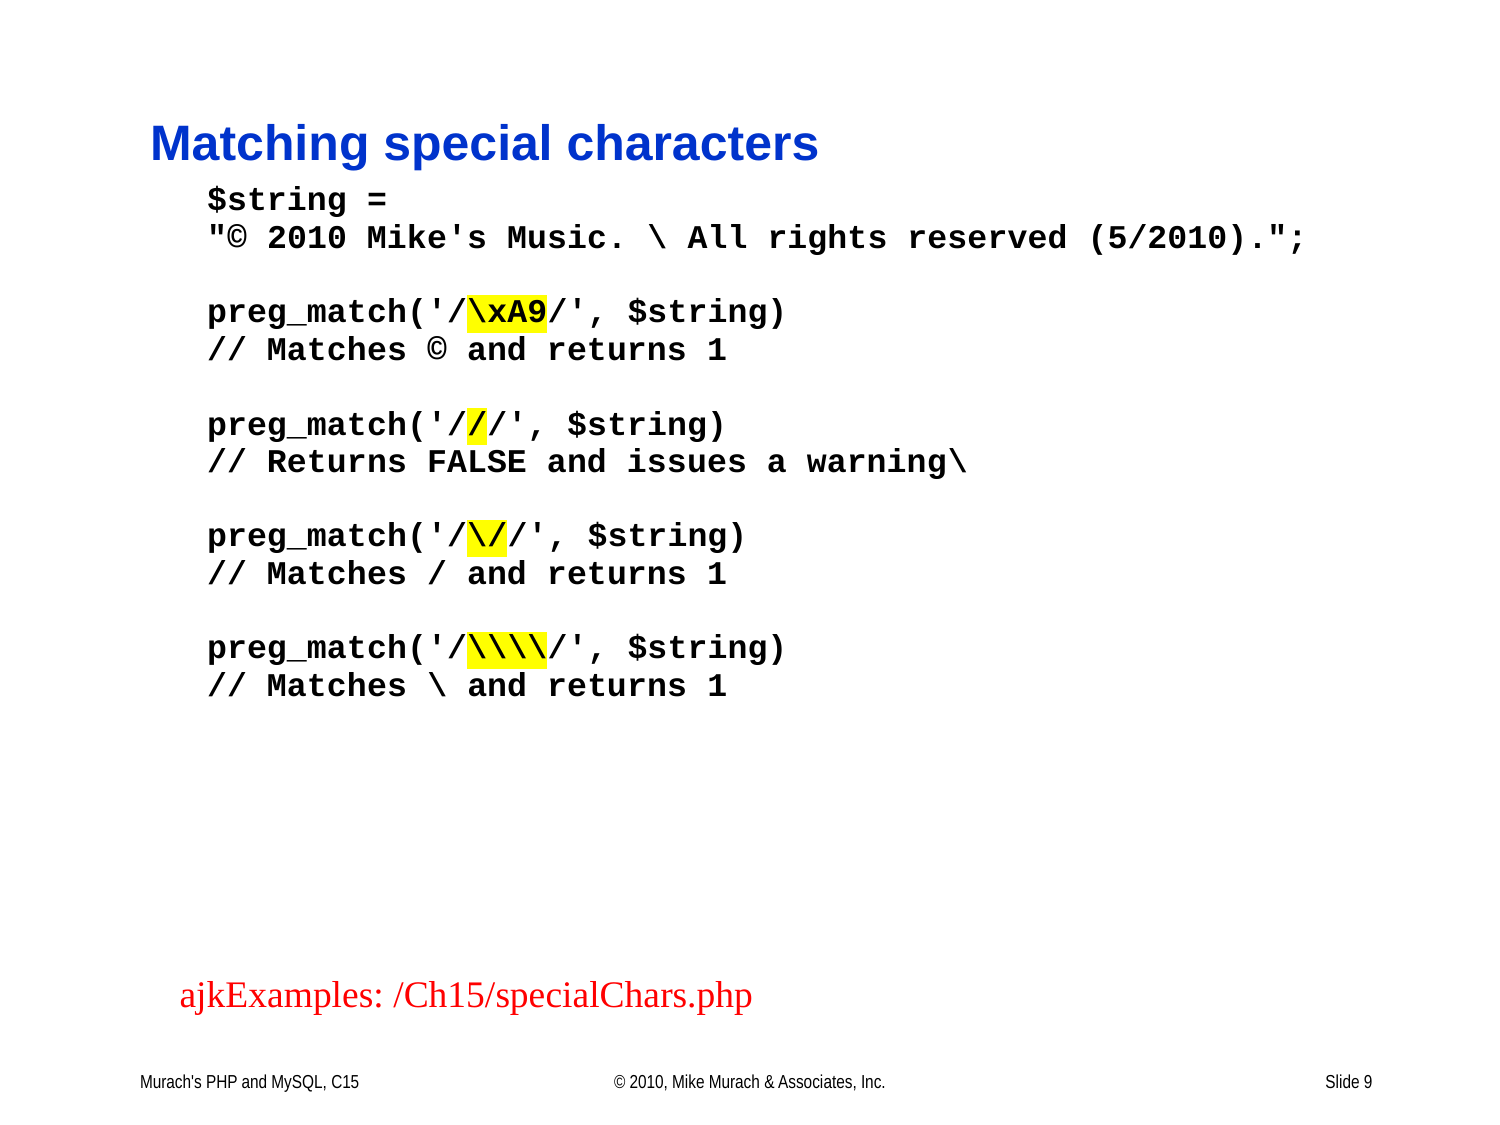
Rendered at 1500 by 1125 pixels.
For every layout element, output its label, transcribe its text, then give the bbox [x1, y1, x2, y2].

slide_number Murach's PHP and MySQL, C15 [125, 1025, 450, 1100]
footer © 2010, Mike Murach & Associates, Inc. [474, 1025, 1025, 1100]
text_box ajkExamples: /Ch15/specialChars.php [164, 962, 769, 1023]
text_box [149, 112, 1352, 732]
slide_number Slide 9 [1074, 1025, 1388, 1100]
